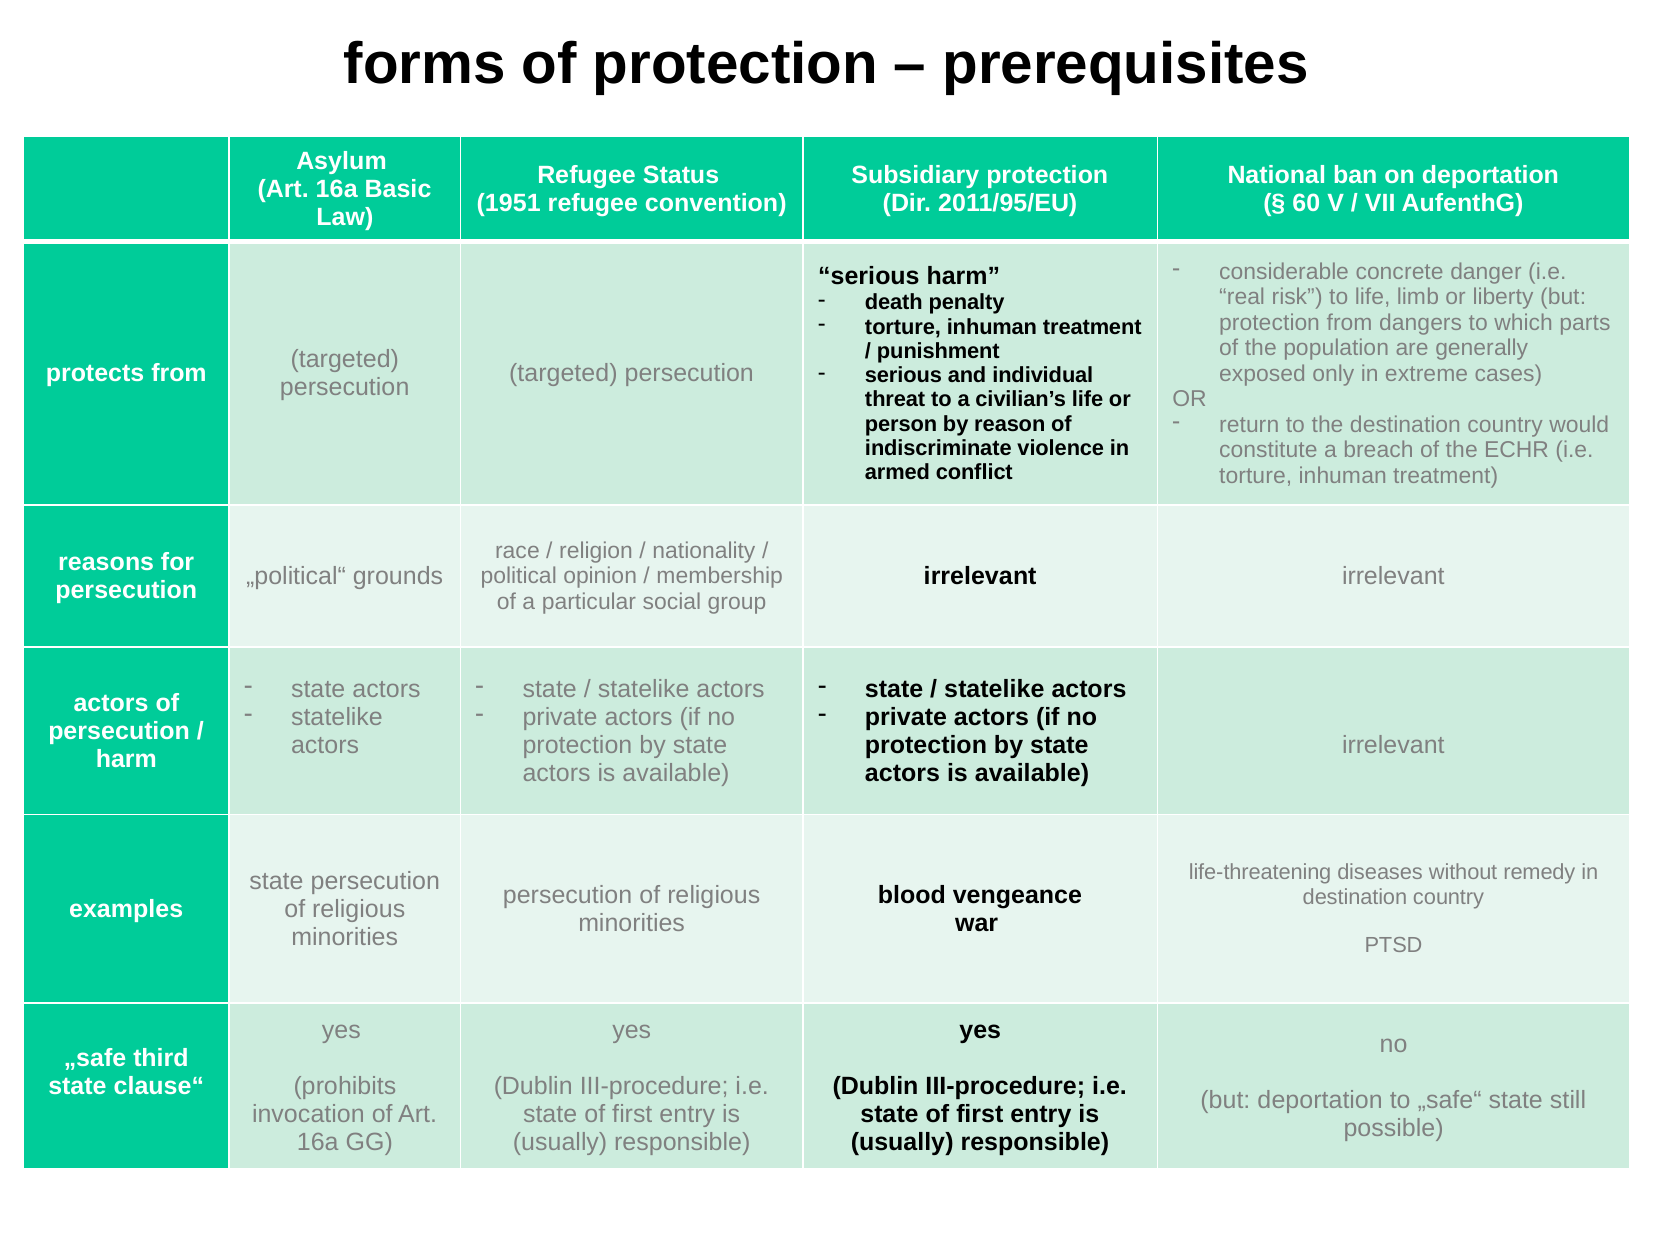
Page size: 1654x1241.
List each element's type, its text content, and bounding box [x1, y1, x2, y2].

table_header National ban on deportation (§ 60 V / VII AufenthG) [1158, 137, 1629, 239]
table_header Asylum (Art. 16a Basic Law) [230, 137, 460, 239]
table_header Refugee Status (1951 refugee convention) [461, 137, 802, 239]
table_cell „political“ grounds [230, 506, 460, 646]
text_box forms of protection – prerequisites [64, 17, 1589, 103]
table_cell (targeted) persecution [230, 244, 460, 504]
table_cell reasons for persecution [24, 506, 228, 646]
table_cell yes (Dublin III-procedure; i.e. state of first entry is (usually) responsible) [461, 1004, 802, 1168]
table_cell protects from [24, 244, 228, 504]
table_cell blood vengeance war [804, 815, 1157, 1002]
table_cell “serious harm” death penalty torture, inhuman treatment / punishment serious and individual threat to a civilian’s life or person by reason of indiscriminate violence in armed conflict [804, 244, 1157, 504]
table_header Subsidiary protection (Dir. 2011/95/EU) [804, 137, 1157, 239]
table_cell actors of persecution / harm [24, 648, 228, 814]
table_cell state persecution of religious minorities [230, 815, 460, 1002]
table_cell no (but: deportation to „safe“ state still possible) [1158, 1004, 1629, 1168]
table_cell persecution of religious minorities [461, 815, 802, 1002]
table_cell irrelevant [804, 506, 1157, 646]
table_cell state / statelike actors private actors (if no protection by state actors is available) [804, 648, 1157, 814]
table_cell irrelevant [1158, 648, 1629, 814]
table_cell race / religion / nationality / political opinion / membership of a particular social group [461, 506, 802, 646]
table_header [24, 137, 228, 239]
table_cell state actors statelike actors [230, 648, 460, 814]
table_cell state / statelike actors private actors (if no protection by state actors is available) [461, 648, 802, 814]
table_cell yes (prohibits invocation of Art. 16a GG) [230, 1004, 460, 1168]
table_cell (targeted) persecution [461, 244, 802, 504]
table_cell examples [24, 815, 228, 1002]
table_cell considerable concrete danger (i.e. “real risk”) to life, limb or liberty (but: protection from dangers to which parts of the population are generally exposed only in extreme cases) OR return to the destination country would constitute a breach of the ECHR (i.e. torture, inhuman treatment) [1158, 244, 1629, 504]
table_cell irrelevant [1158, 506, 1629, 646]
table_cell life-threatening diseases without remedy in destination country PTSD [1158, 815, 1629, 1002]
table_cell „safe third state clause“ [24, 1004, 228, 1168]
table_cell yes (Dublin III-procedure; i.e. state of first entry is (usually) responsible) [804, 1004, 1157, 1168]
